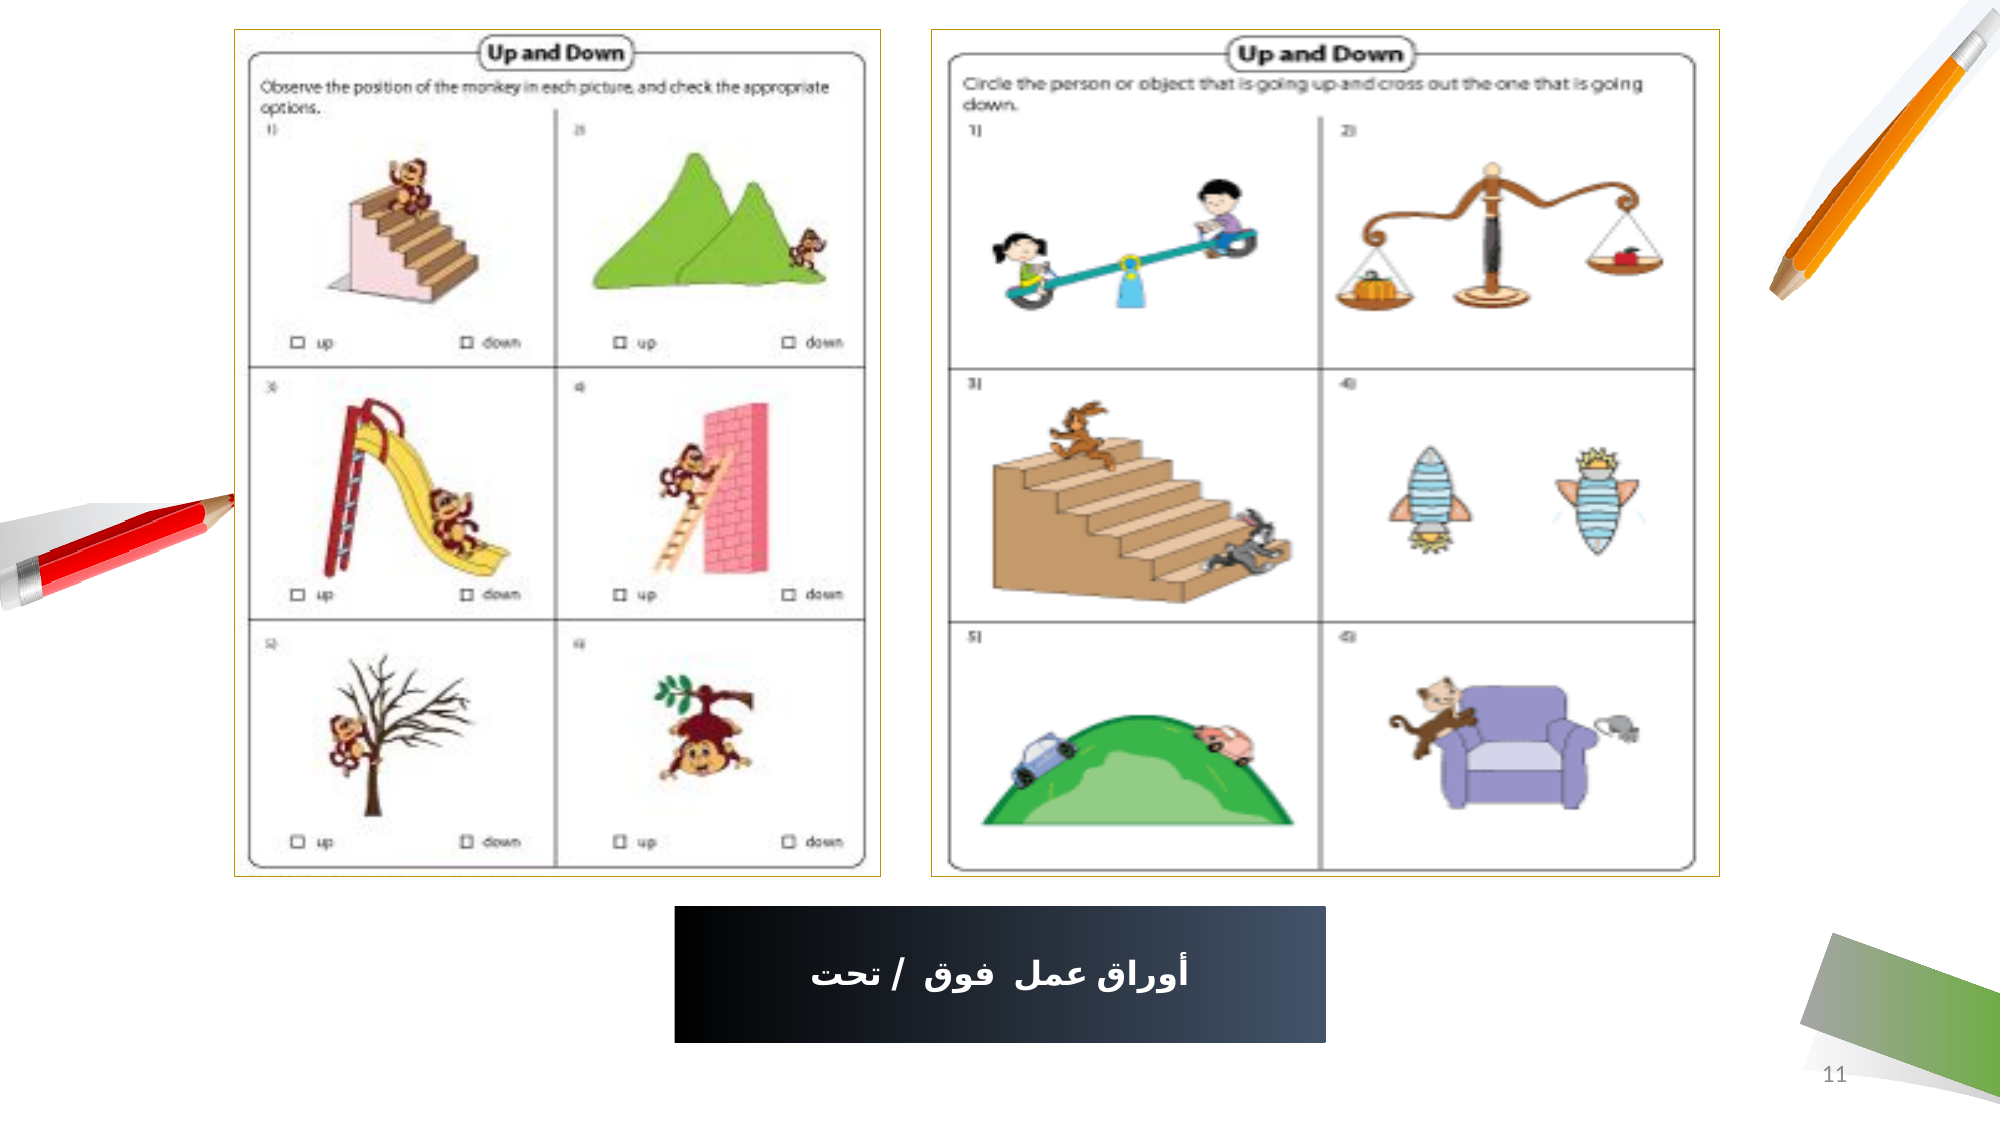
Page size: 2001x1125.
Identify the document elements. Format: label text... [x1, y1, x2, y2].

title أوراق عمل فوق / تحت [674, 906, 1326, 1043]
picture [931, 29, 1720, 877]
picture [0, 29, 881, 877]
slide_number 11 [1412, 1042, 1863, 1103]
picture [1755, 0, 2000, 322]
